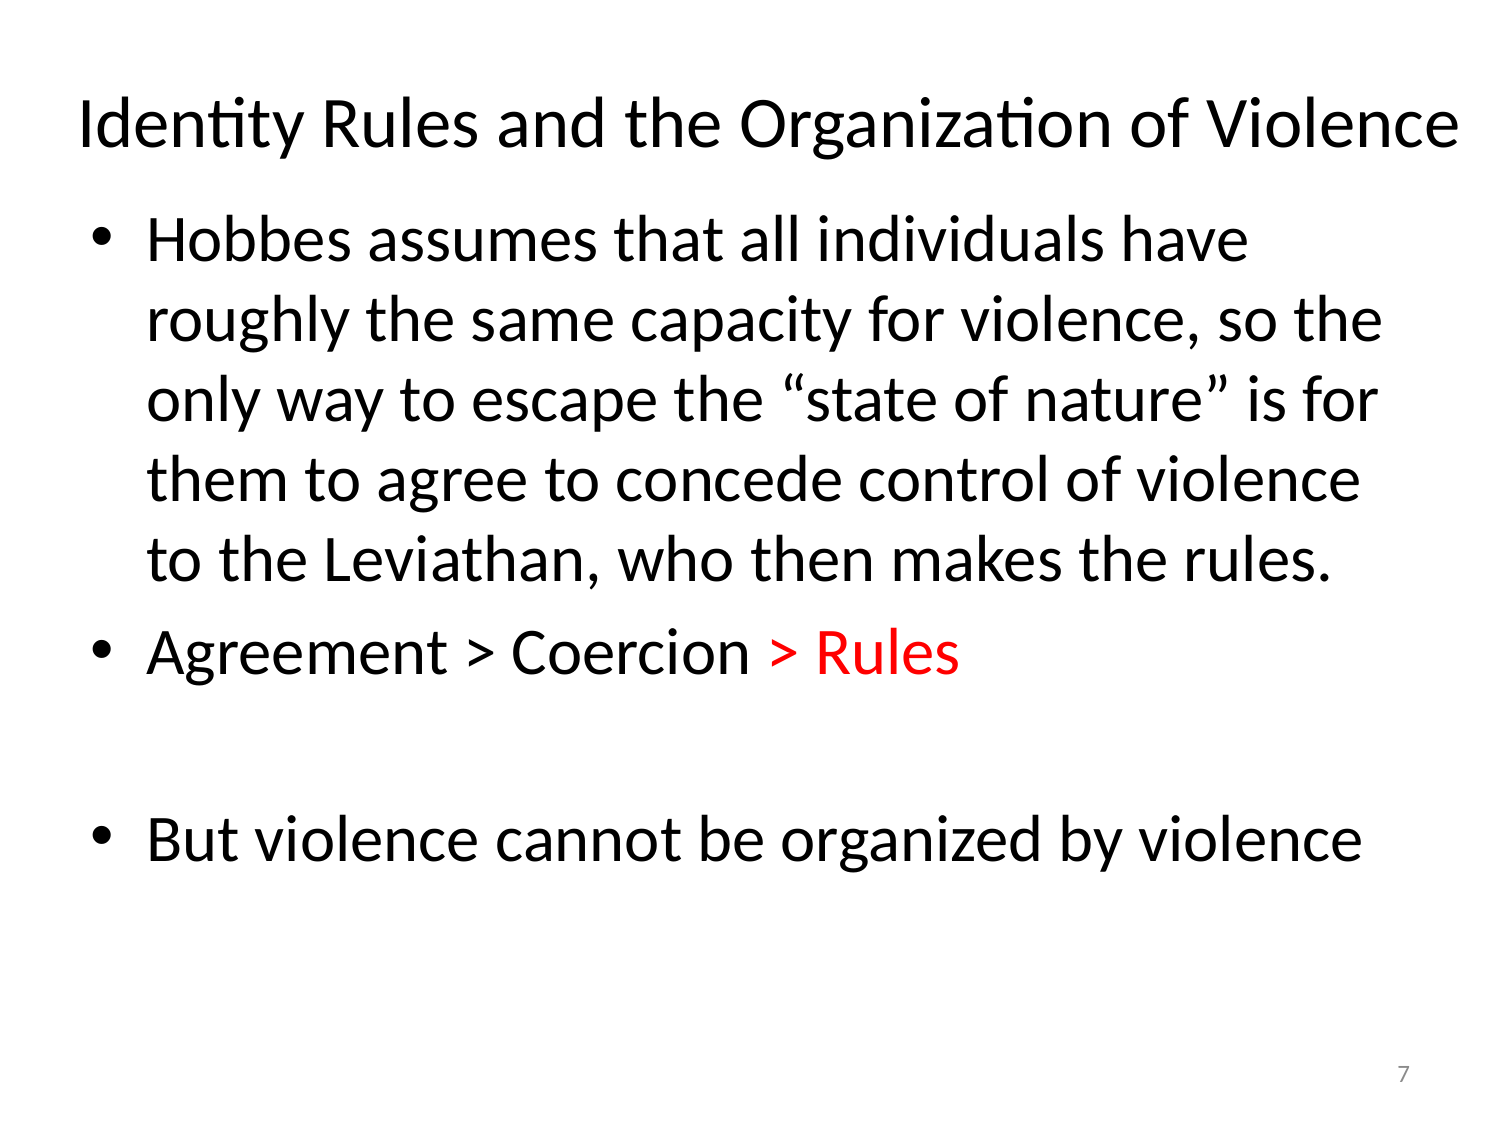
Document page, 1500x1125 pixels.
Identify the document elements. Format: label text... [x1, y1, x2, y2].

slide_number 7 [1074, 1042, 1425, 1103]
list Hobbes assumes that all individuals have roughly the same capacity for violence, so the only way to escape the “state of nature” is for them to agree to concede control of violence to the Leviathan, who then makes the rules. Agreement > Coercion > Rules But violence cannot be organized by violence [75, 187, 1425, 1005]
title Identity Rules and the Organization of Violence [45, 62, 1495, 175]
